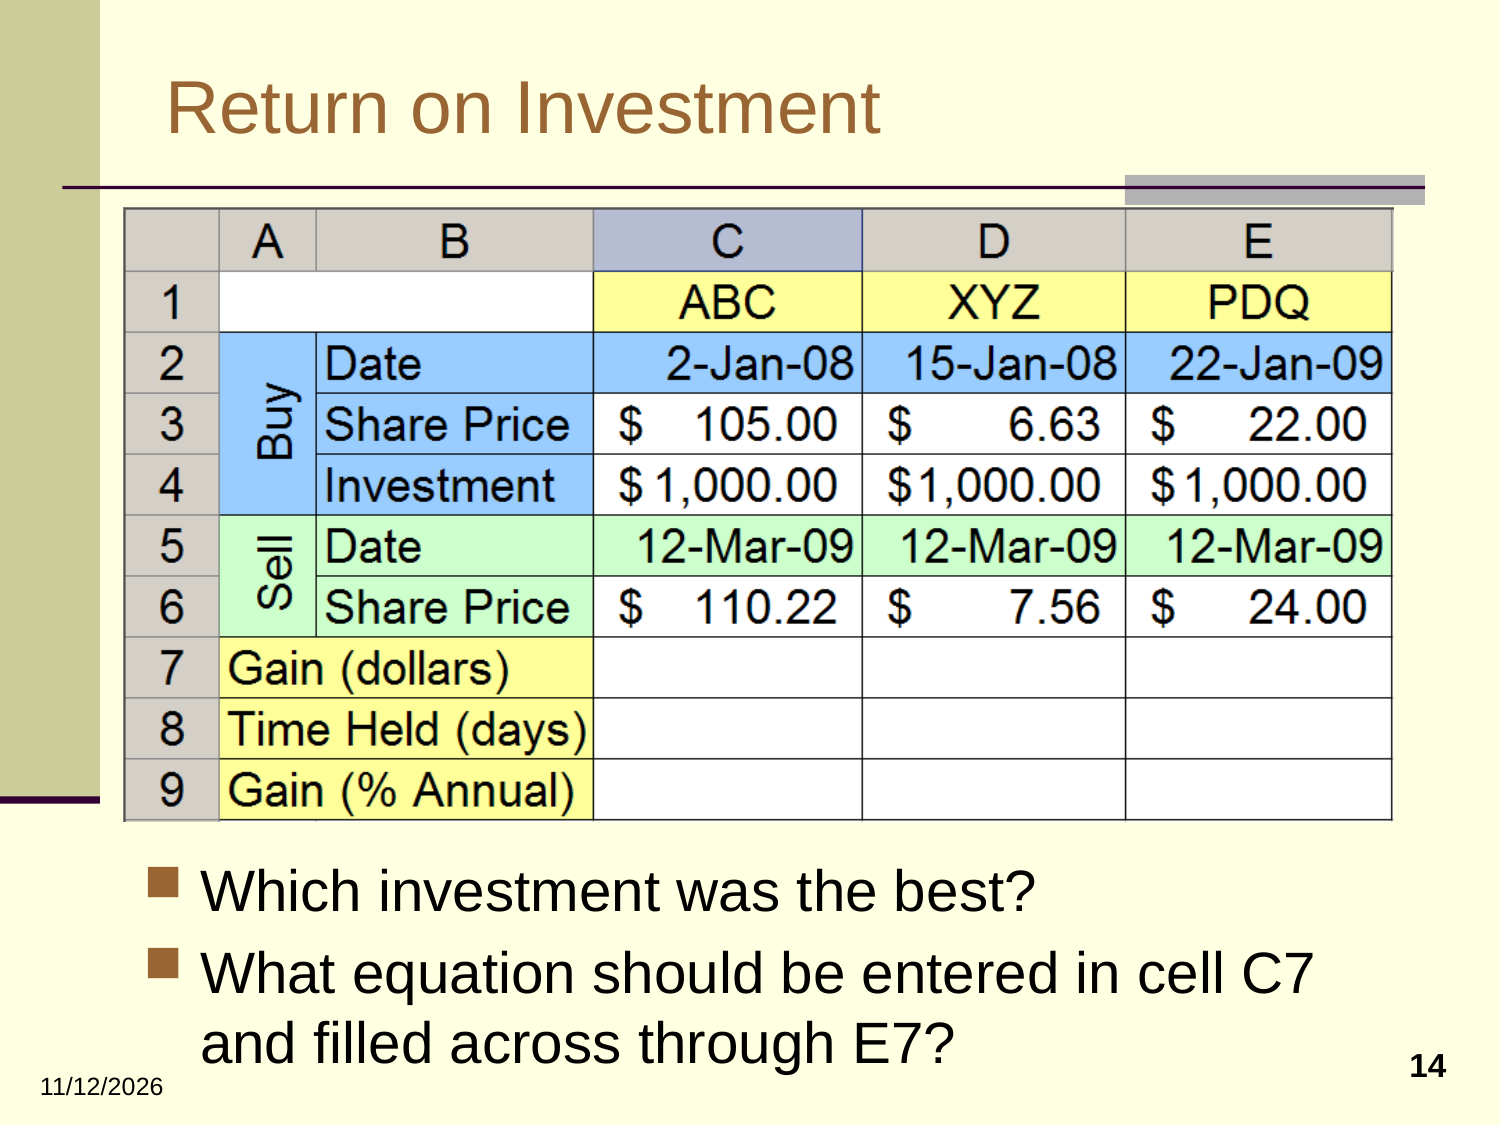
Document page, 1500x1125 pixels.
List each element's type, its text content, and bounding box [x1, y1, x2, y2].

list Which investment was the best? What equation should be entered in cell C7 and filled across through E7? [128, 845, 1418, 1082]
slide_number 14 [1375, 1036, 1462, 1087]
title Return on Investment [149, 45, 1426, 163]
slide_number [24, 1062, 351, 1101]
picture [123, 207, 1394, 823]
